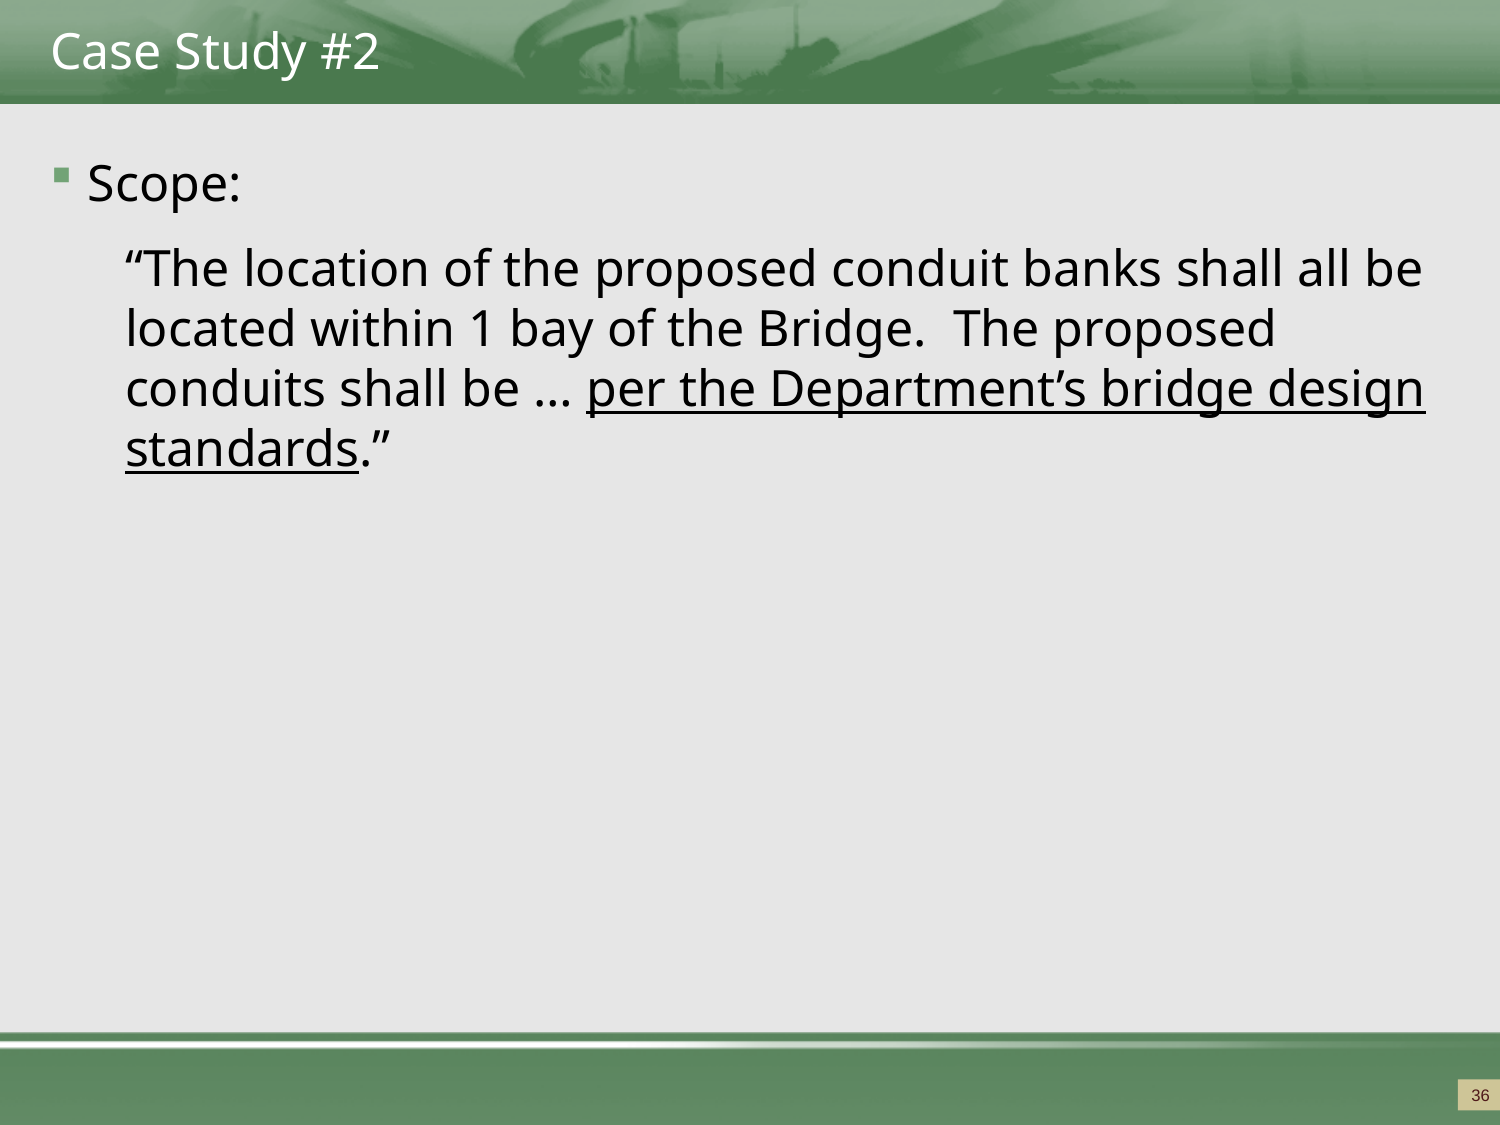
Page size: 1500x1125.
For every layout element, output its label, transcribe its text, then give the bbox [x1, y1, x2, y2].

list Scope: “The location of the proposed conduit banks shall all be located within 1 bay of the Bridge. The proposed conduits shall be … per the Department’s bridge design standards.” [50, 151, 1441, 993]
title Case Study #2 [50, 12, 1421, 89]
slide_number 36 [1455, 1079, 1490, 1111]
